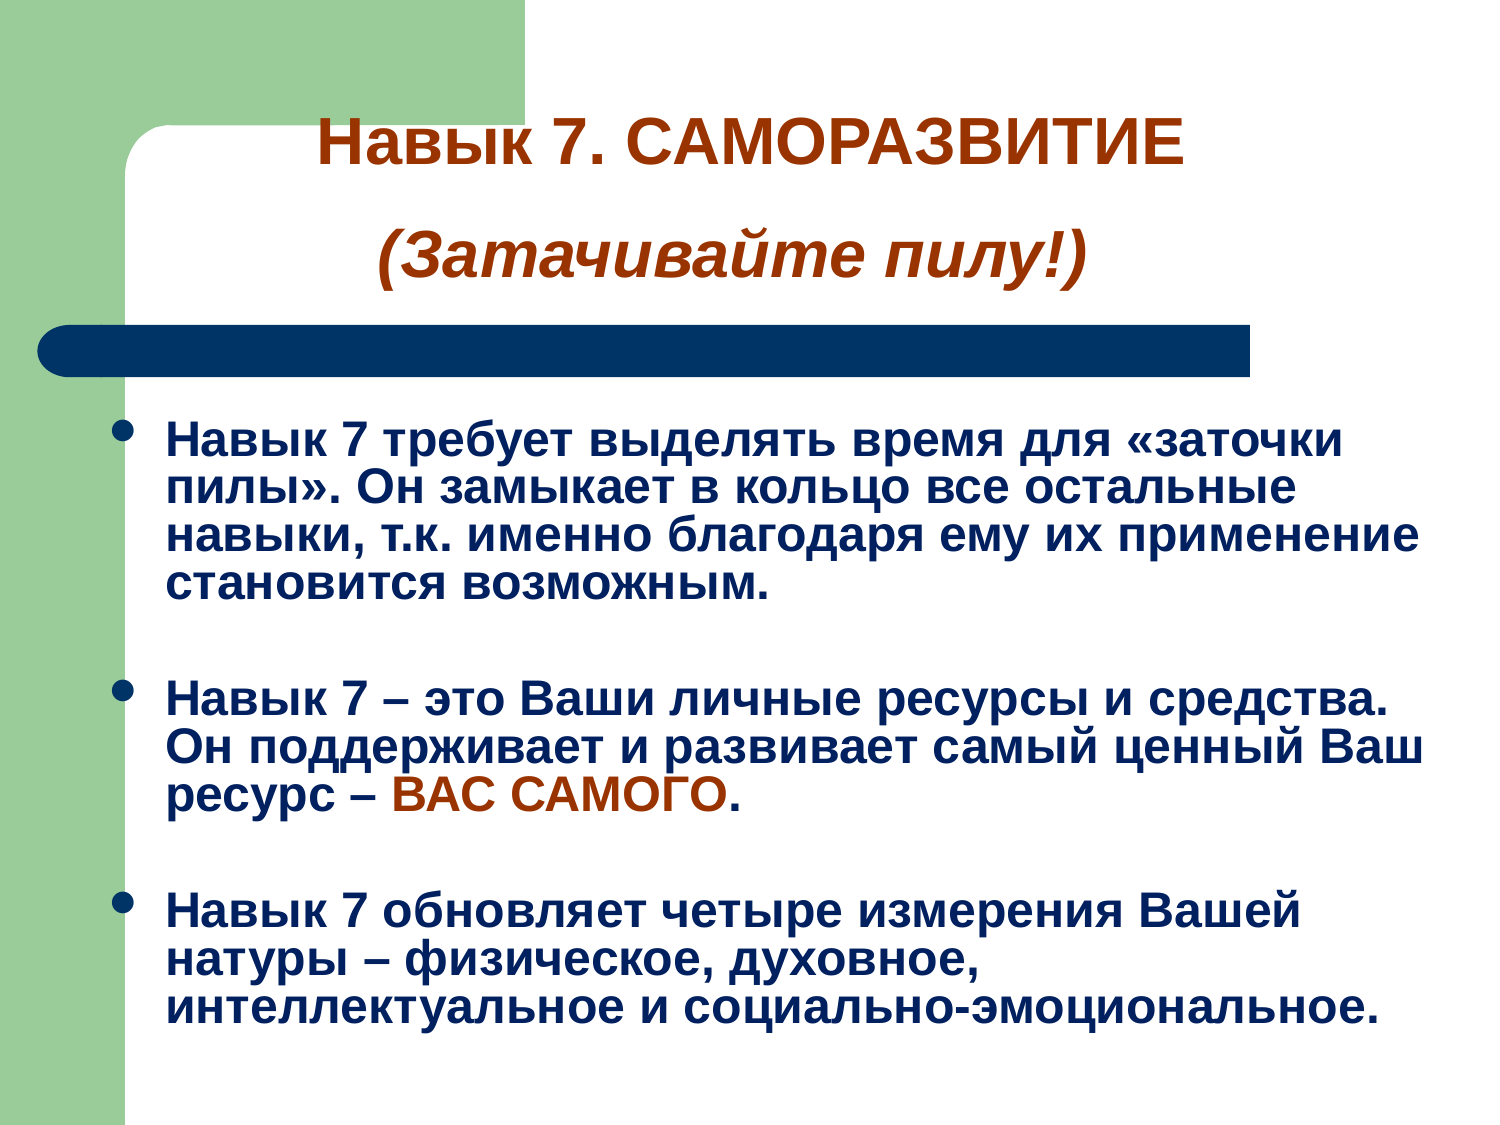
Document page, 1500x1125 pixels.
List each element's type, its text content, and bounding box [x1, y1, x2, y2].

text_box Навык 7. САМОРАЗВИТИЕ (Затачивайте пилу!) [183, 90, 1376, 298]
list Навык 7 требует выделять время для «заточки пилы». Он замыкает в кольцо все остальные навыки, т.к. именно благодаря ему их применение становится возможным. Навык 7 – это Ваши личные ресурсы и средства. Он поддерживает и развивает самый ценный Ваш ресурс – ВАС САМОГО. Навык 7 обновляет четыре измерения Вашей натуры – физическое, духовное, интеллектуальное и социально-эмоциональное. [93, 410, 1444, 1094]
